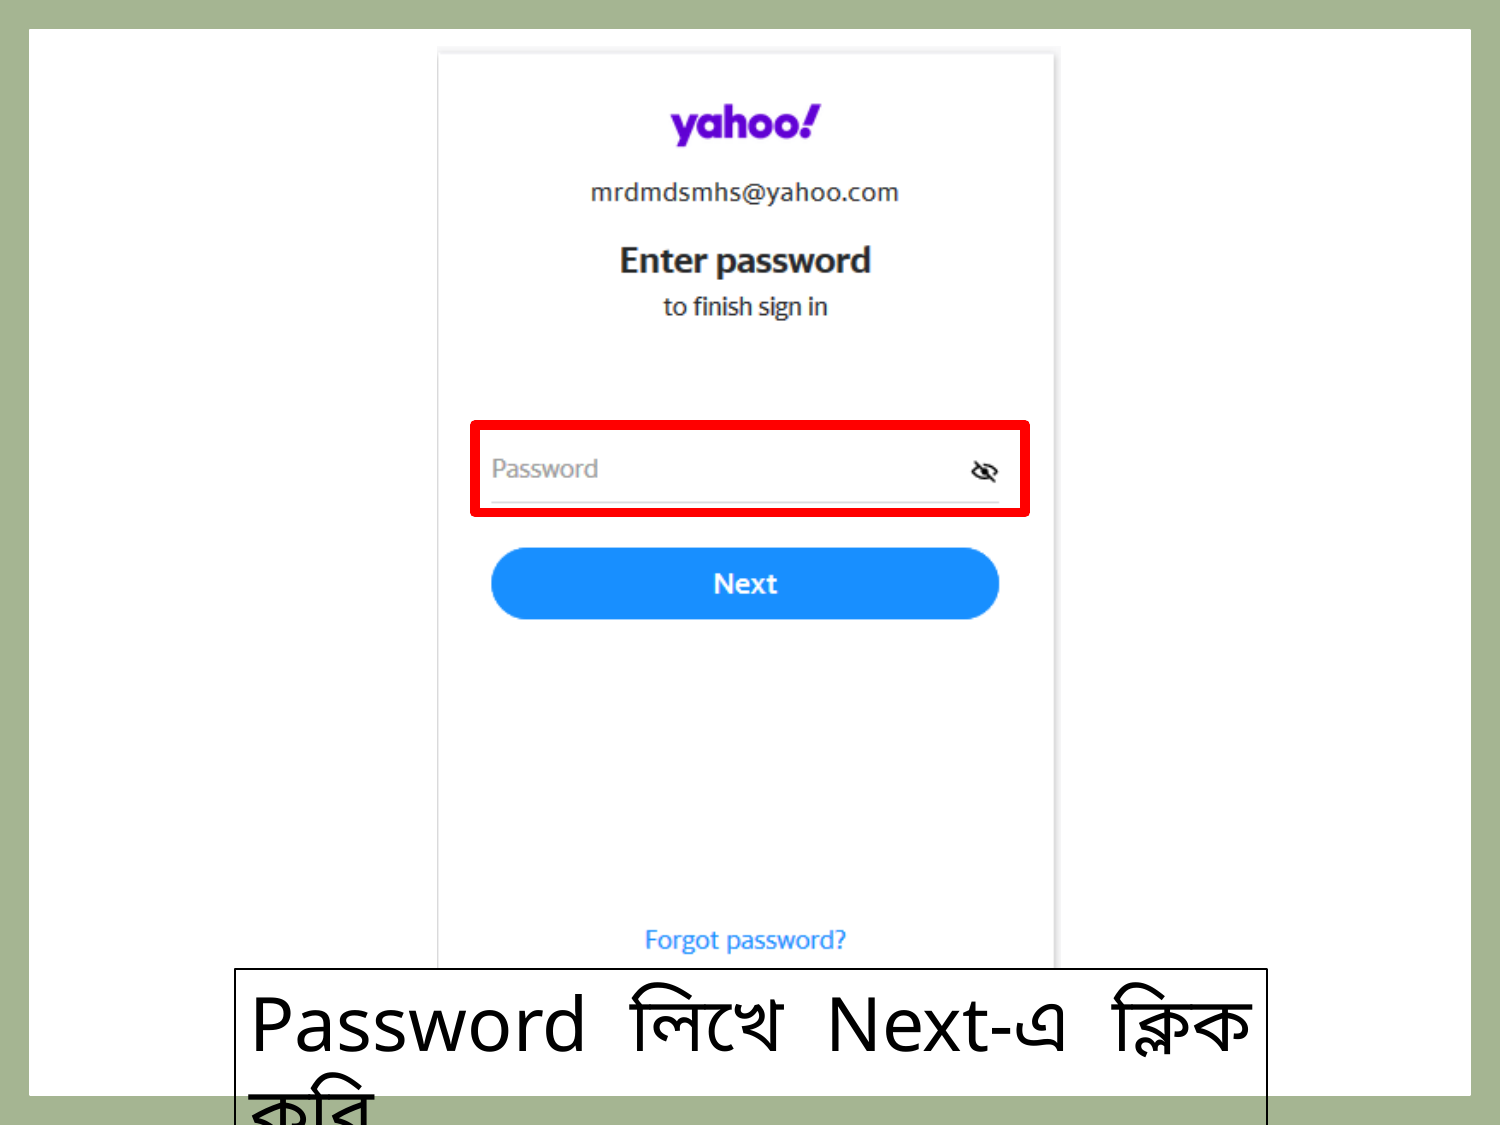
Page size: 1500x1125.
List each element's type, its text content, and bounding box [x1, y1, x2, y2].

picture [437, 46, 1061, 969]
text_box Password লিখে Next-এ ক্লিক করি [234, 968, 1268, 1125]
